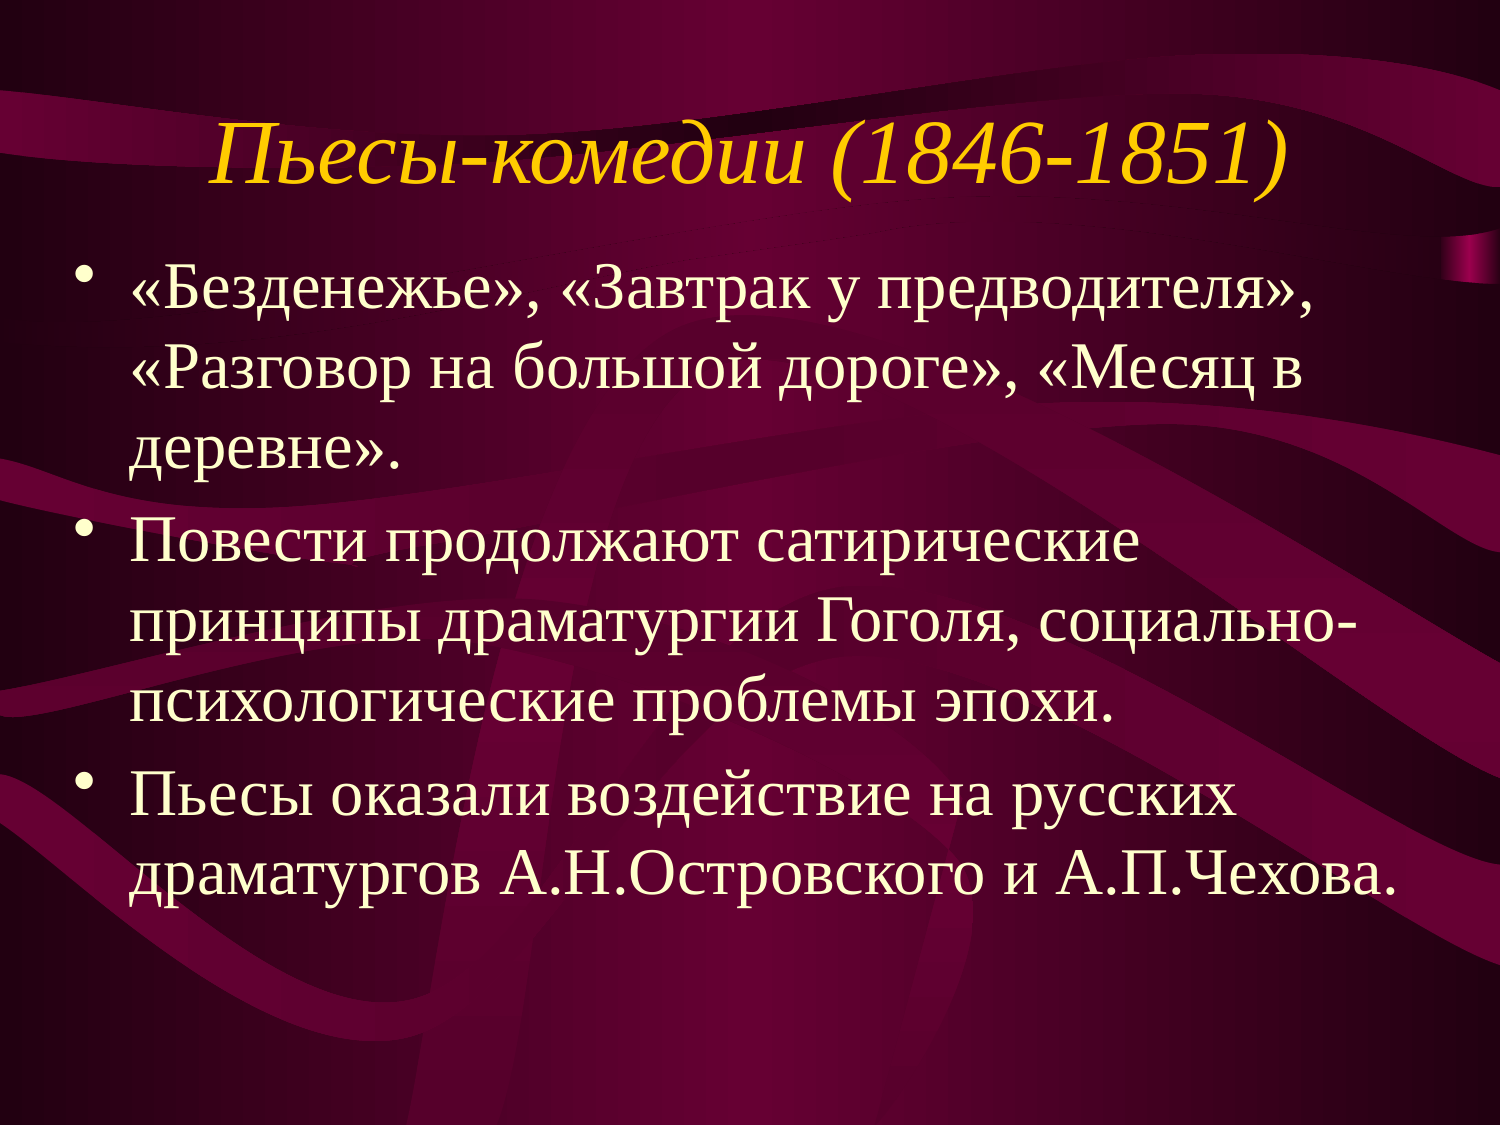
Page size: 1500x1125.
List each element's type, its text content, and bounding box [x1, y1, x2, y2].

title Пьесы-комедии (1846-1851) [112, 46, 1388, 234]
list «Безденежье», «Завтрак у предводителя», «Разговор на большой дороге», «Месяц в деревне». Повести продолжают сатирические принципы драматургии Гоголя, социально-психологические проблемы эпохи. Пьесы оказали воздействие на русских драматургов А.Н.Островского и А.П.Чехова. [58, 234, 1454, 1125]
